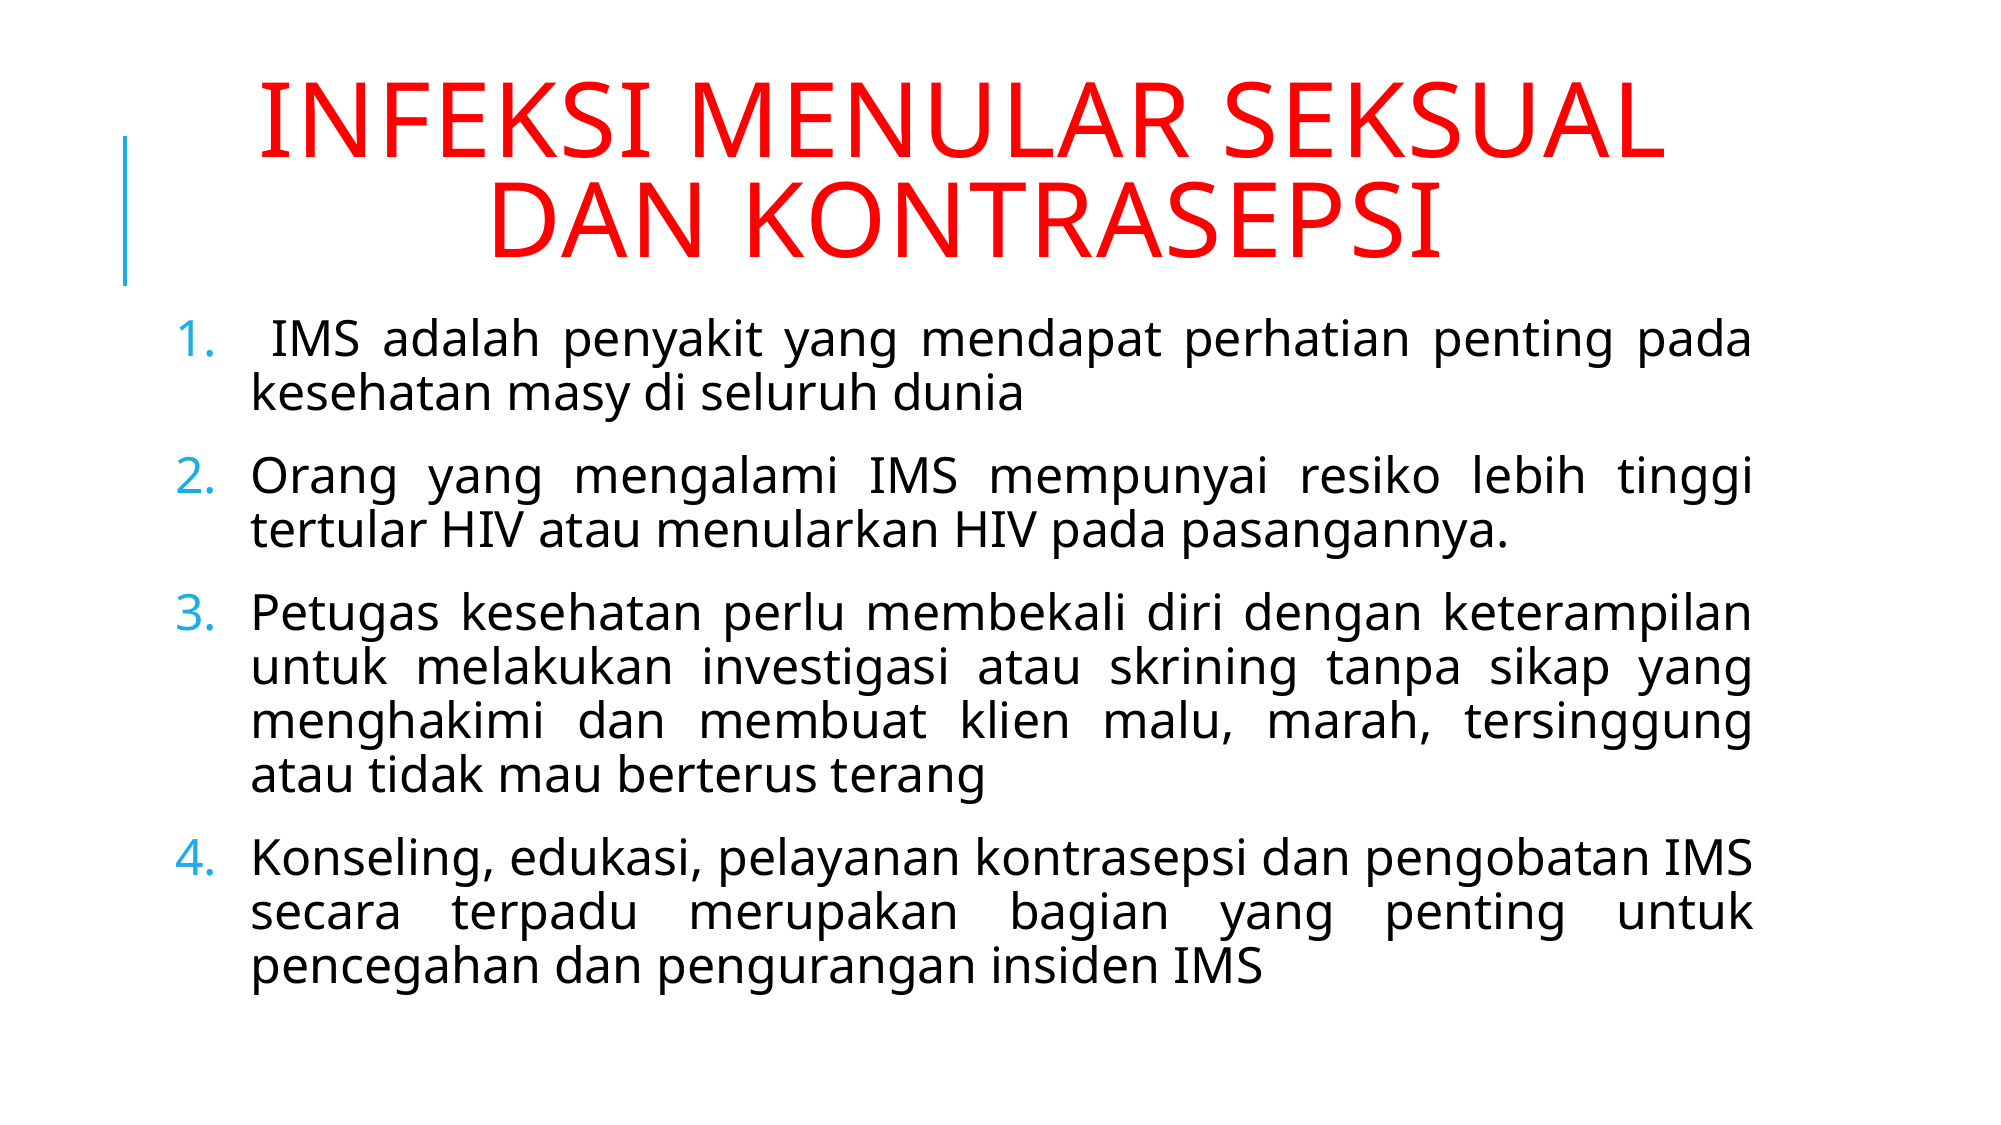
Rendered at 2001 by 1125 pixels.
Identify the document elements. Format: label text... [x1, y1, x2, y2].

title Infeksi menular seksual dan kontrasepsi [168, 96, 1763, 260]
list IMS adalah penyakit yang mendapat perhatian penting pada kesehatan masy di seluruh dunia Orang yang mengalami IMS mempunyai resiko lebih tinggi tertular HIV atau menularkan HIV pada pasangannya. Petugas kesehatan perlu membekali diri dengan keterampilan untuk melakukan investigasi atau skrining tanpa sikap yang menghakimi dan membuat klien malu, marah, tersinggung atau tidak mau berterus terang Konseling, edukasi, pelayanan kontrasepsi dan pengobatan IMS secara terpadu merupakan bagian yang penting untuk pencegahan dan pengurangan insiden IMS [168, 305, 1763, 871]
